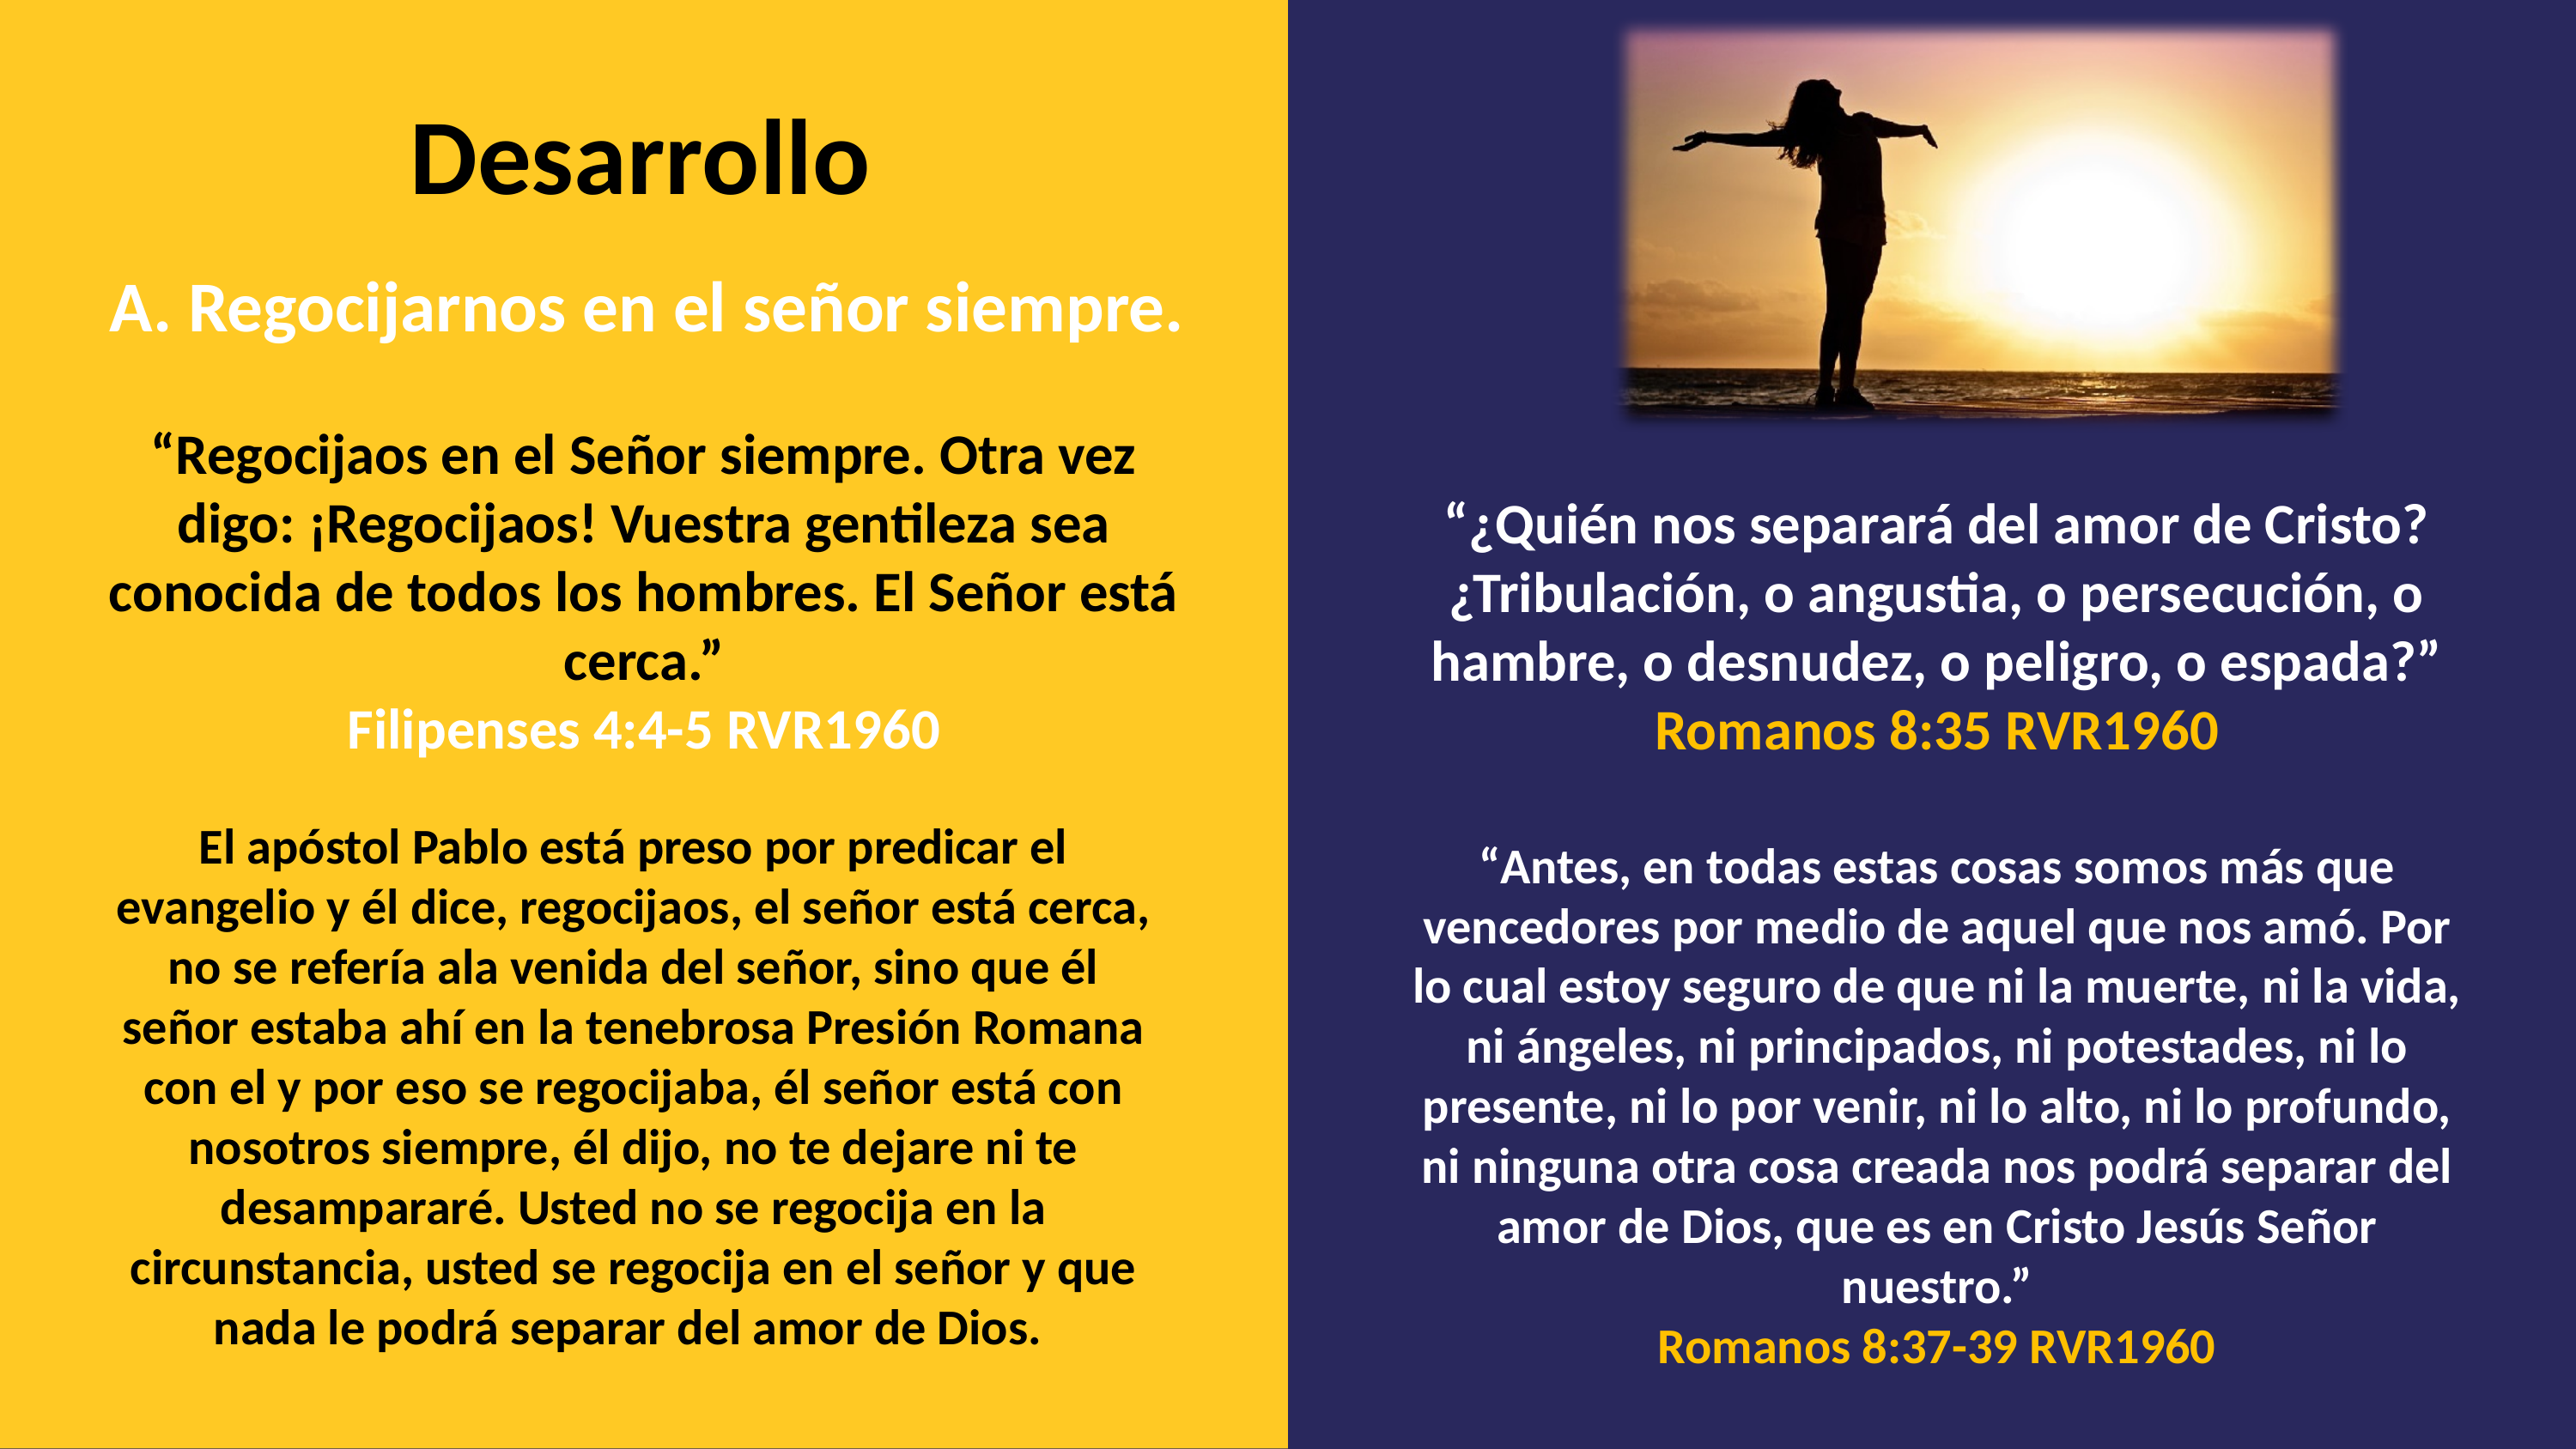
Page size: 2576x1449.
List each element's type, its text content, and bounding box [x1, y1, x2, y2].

text_box “¿Quién nos separará del amor de Cristo? ¿Tribulación, o angustia, o persecución, o hambre, o desnudez, o peligro, o espada?” Romanos 8:35 RVR1960 [1368, 480, 2506, 768]
text_box A. Regocijarnos en el señor siempre. [96, 254, 1256, 353]
text_box “Regocijaos en el Señor siempre. Otra vez digo: ¡Regocijaos! Vuestra gentileza sea conocida de todos los hombres. El Señor está cerca.” Filipenses 4:4-5 RVR1960 [75, 410, 1213, 767]
text_box El apóstol Pablo está preso por predicar el evangelio y él dice, regocijaos, el señor está cerca, no se refería ala venida del señor, sino que él señor estaba ahí en la tenebrosa Presión Romana con el y por eso se regocijaba, él señor está con nosotros siempre, él dijo, no te dejare ni te desampararé. Usted no se regocija en la circunstancia, usted se regocija en el señor y que nada le podrá separar del amor de Dios. [96, 807, 1170, 1400]
picture [1609, 14, 2349, 433]
text_box [0, 0, 1288, 1449]
text_box Desarrollo [182, 80, 1106, 222]
text_box “Antes, en todas estas cosas somos más que vencedores por medio de aquel que nos amó. Por lo cual estoy seguro de que ni la muerte, ni la vida, ni ángeles, ni principados, ni potestades, ni lo presente, ni lo por venir, ni lo alto, ni lo profundo, ni ninguna otra cosa creada nos podrá separar del amor de Dios, que es en Cristo Jesús Señor nuestro.” Romanos 8:37-39 RVR1960 [1397, 827, 2477, 1380]
